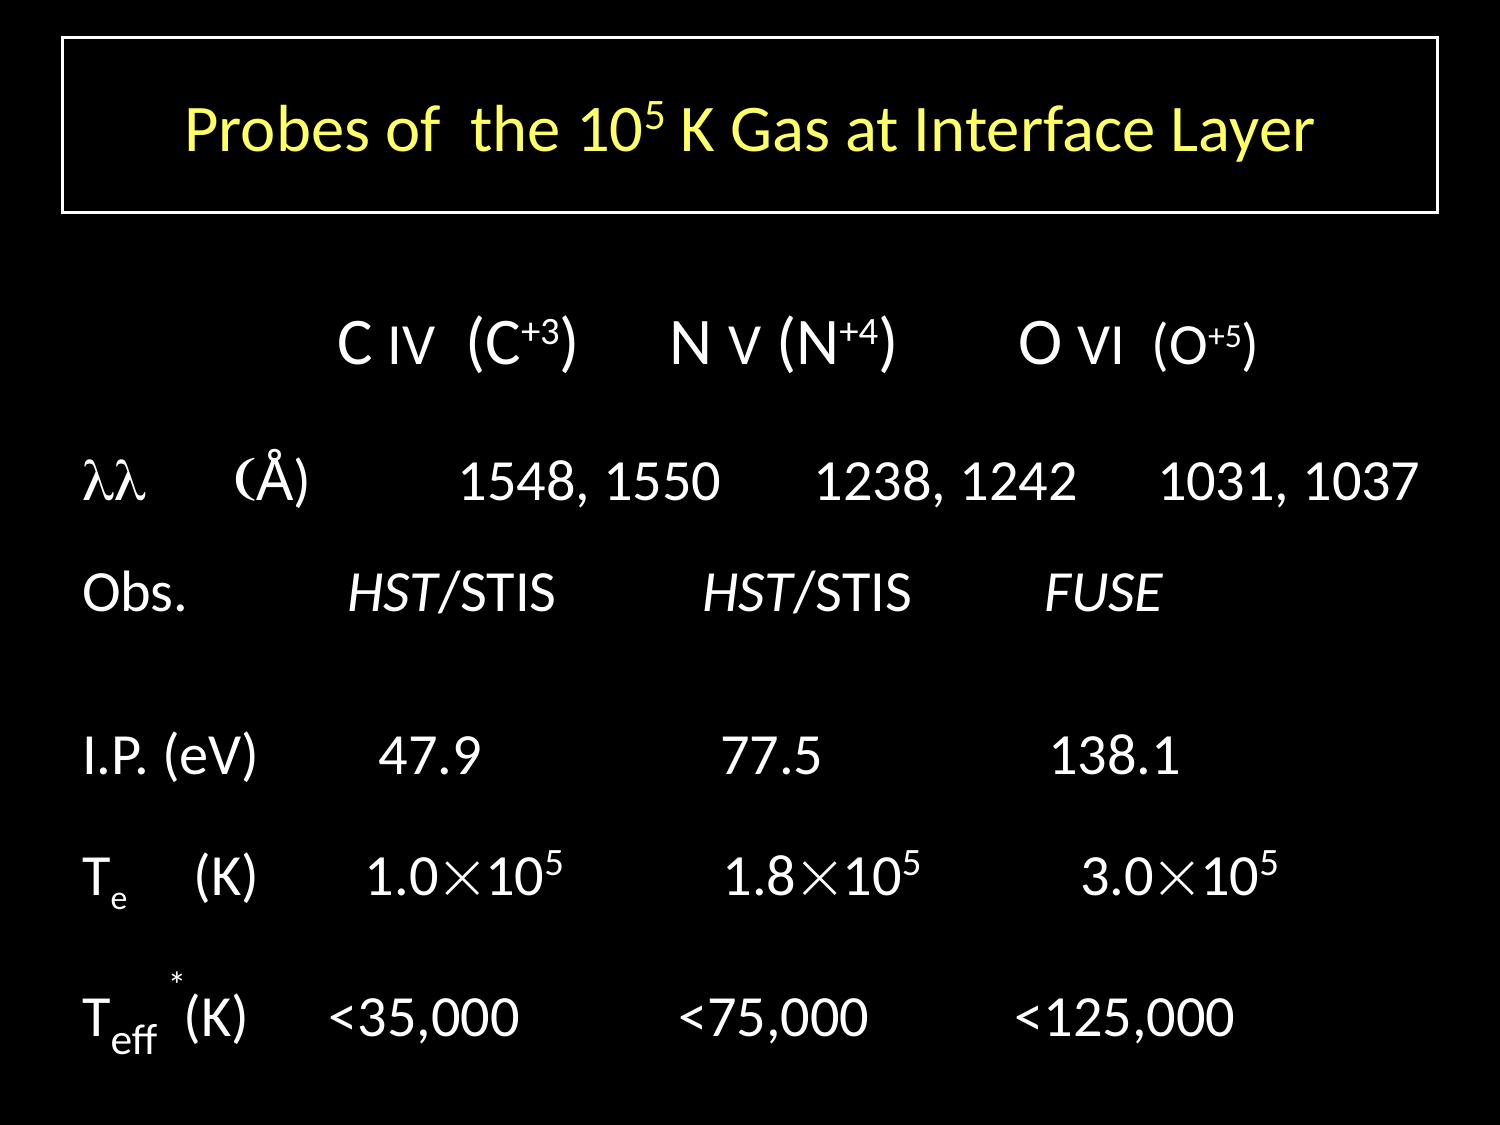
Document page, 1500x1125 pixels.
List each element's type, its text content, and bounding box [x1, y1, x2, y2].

title Probes of the 105 K Gas at Interface Layer [62, 37, 1438, 213]
text_box C IV (C+3) N V (N+4) O VI (O+5) ll (Å) 1548, 1550 1238, 1242 1031, 1037 Obs. HST/STIS HST/STIS FUSE I.P. (eV) 47.9 77.5 138.1 Te (K) 1.0105 1.8105 3.0105 Teff (K) <35,000 <75,000 <125,000 [67, 290, 1437, 1071]
text_box * [153, 953, 202, 1014]
